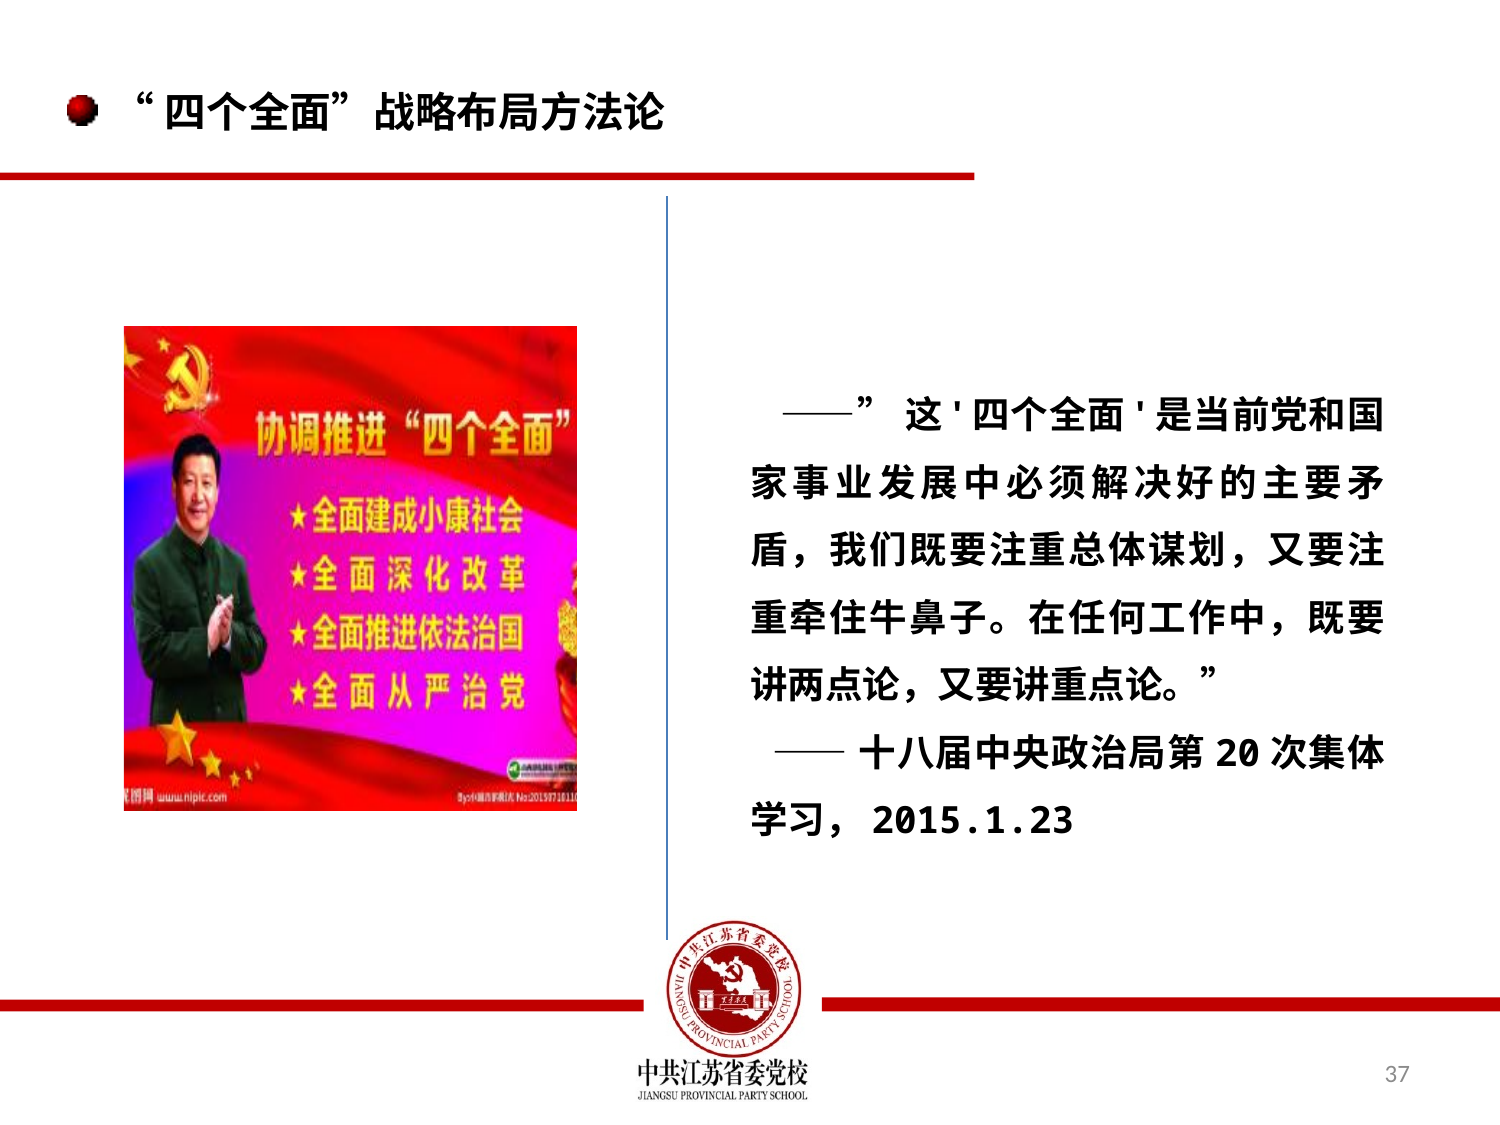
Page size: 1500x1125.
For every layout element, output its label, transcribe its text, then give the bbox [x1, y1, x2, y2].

picture [67, 95, 98, 126]
picture [123, 325, 578, 811]
text_box [0, 997, 646, 1014]
text_box [820, 995, 1500, 1013]
text_box ——”这'四个全面'是当前党和国家事业发展中必须解决好的主要矛盾，我们既要注重总体谋划，又要注重牵住牛鼻子。在任何工作中，既要讲两点论，又要讲重点论。” ——十八届中央政治局第20次集体学习，2015.1.23 [679, 361, 1400, 917]
text_box [0, 171, 977, 182]
slide_number 37 [1074, 1042, 1425, 1103]
picture [631, 916, 812, 1102]
text_box “四个全面”战略布局方法论 [53, 78, 1010, 143]
